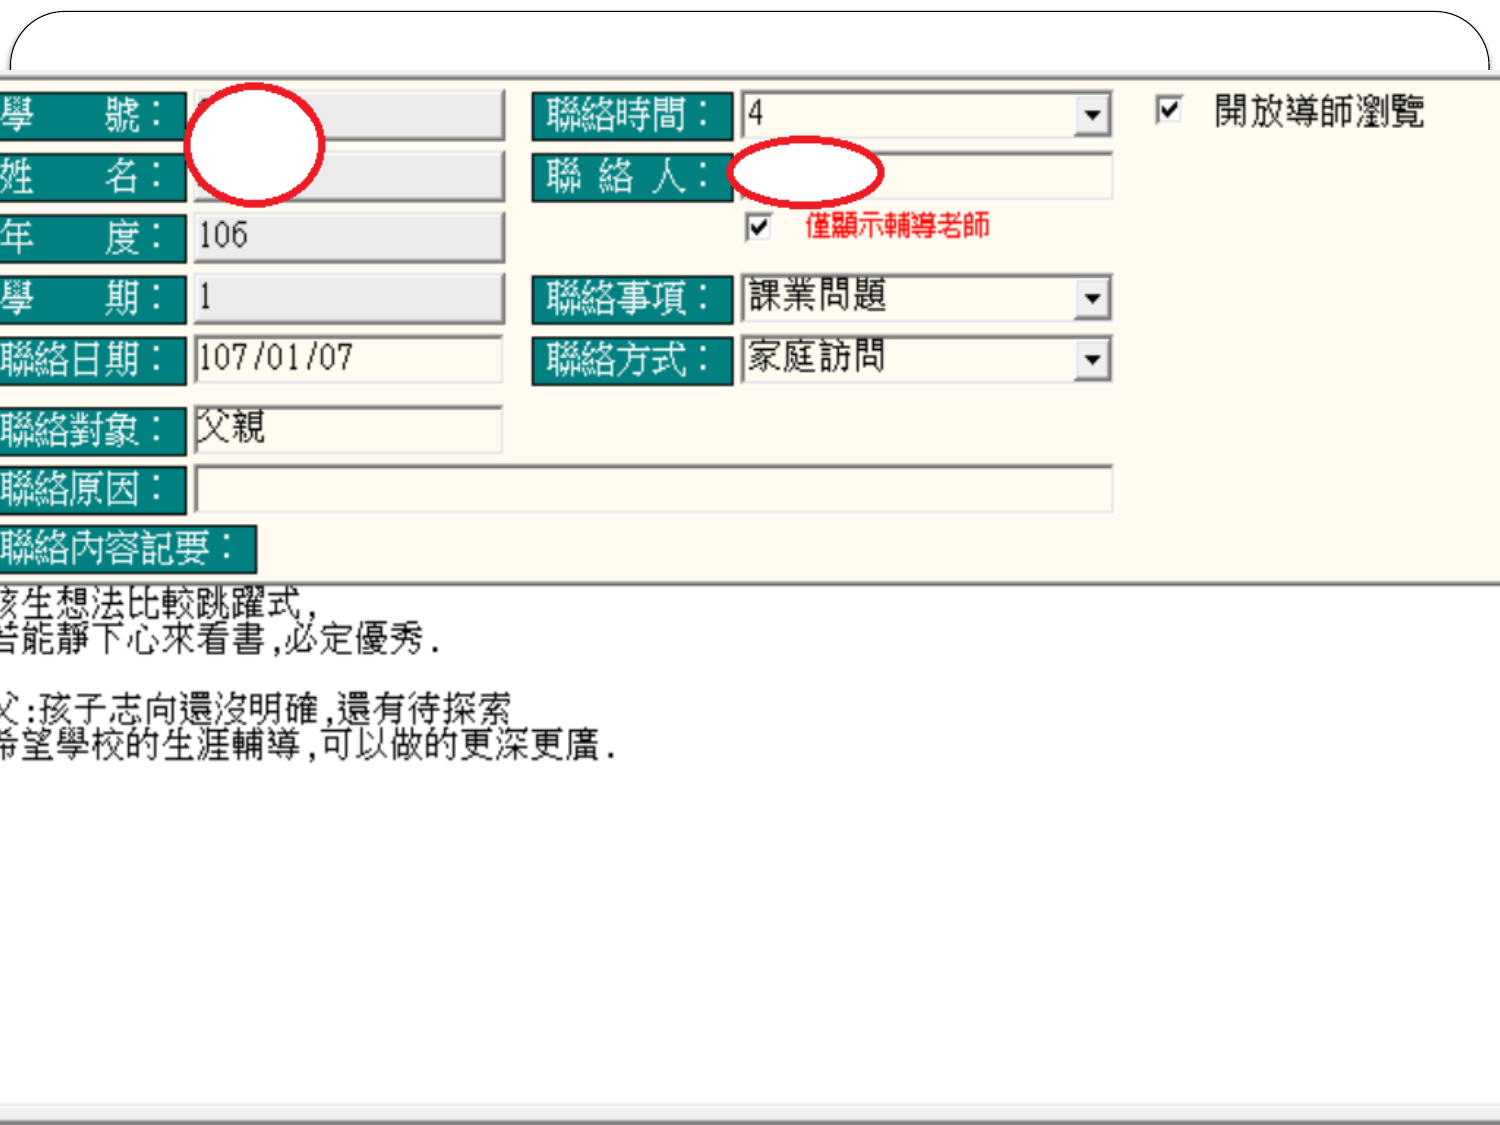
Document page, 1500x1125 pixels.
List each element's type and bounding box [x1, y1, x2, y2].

list [0, 70, 1500, 1125]
